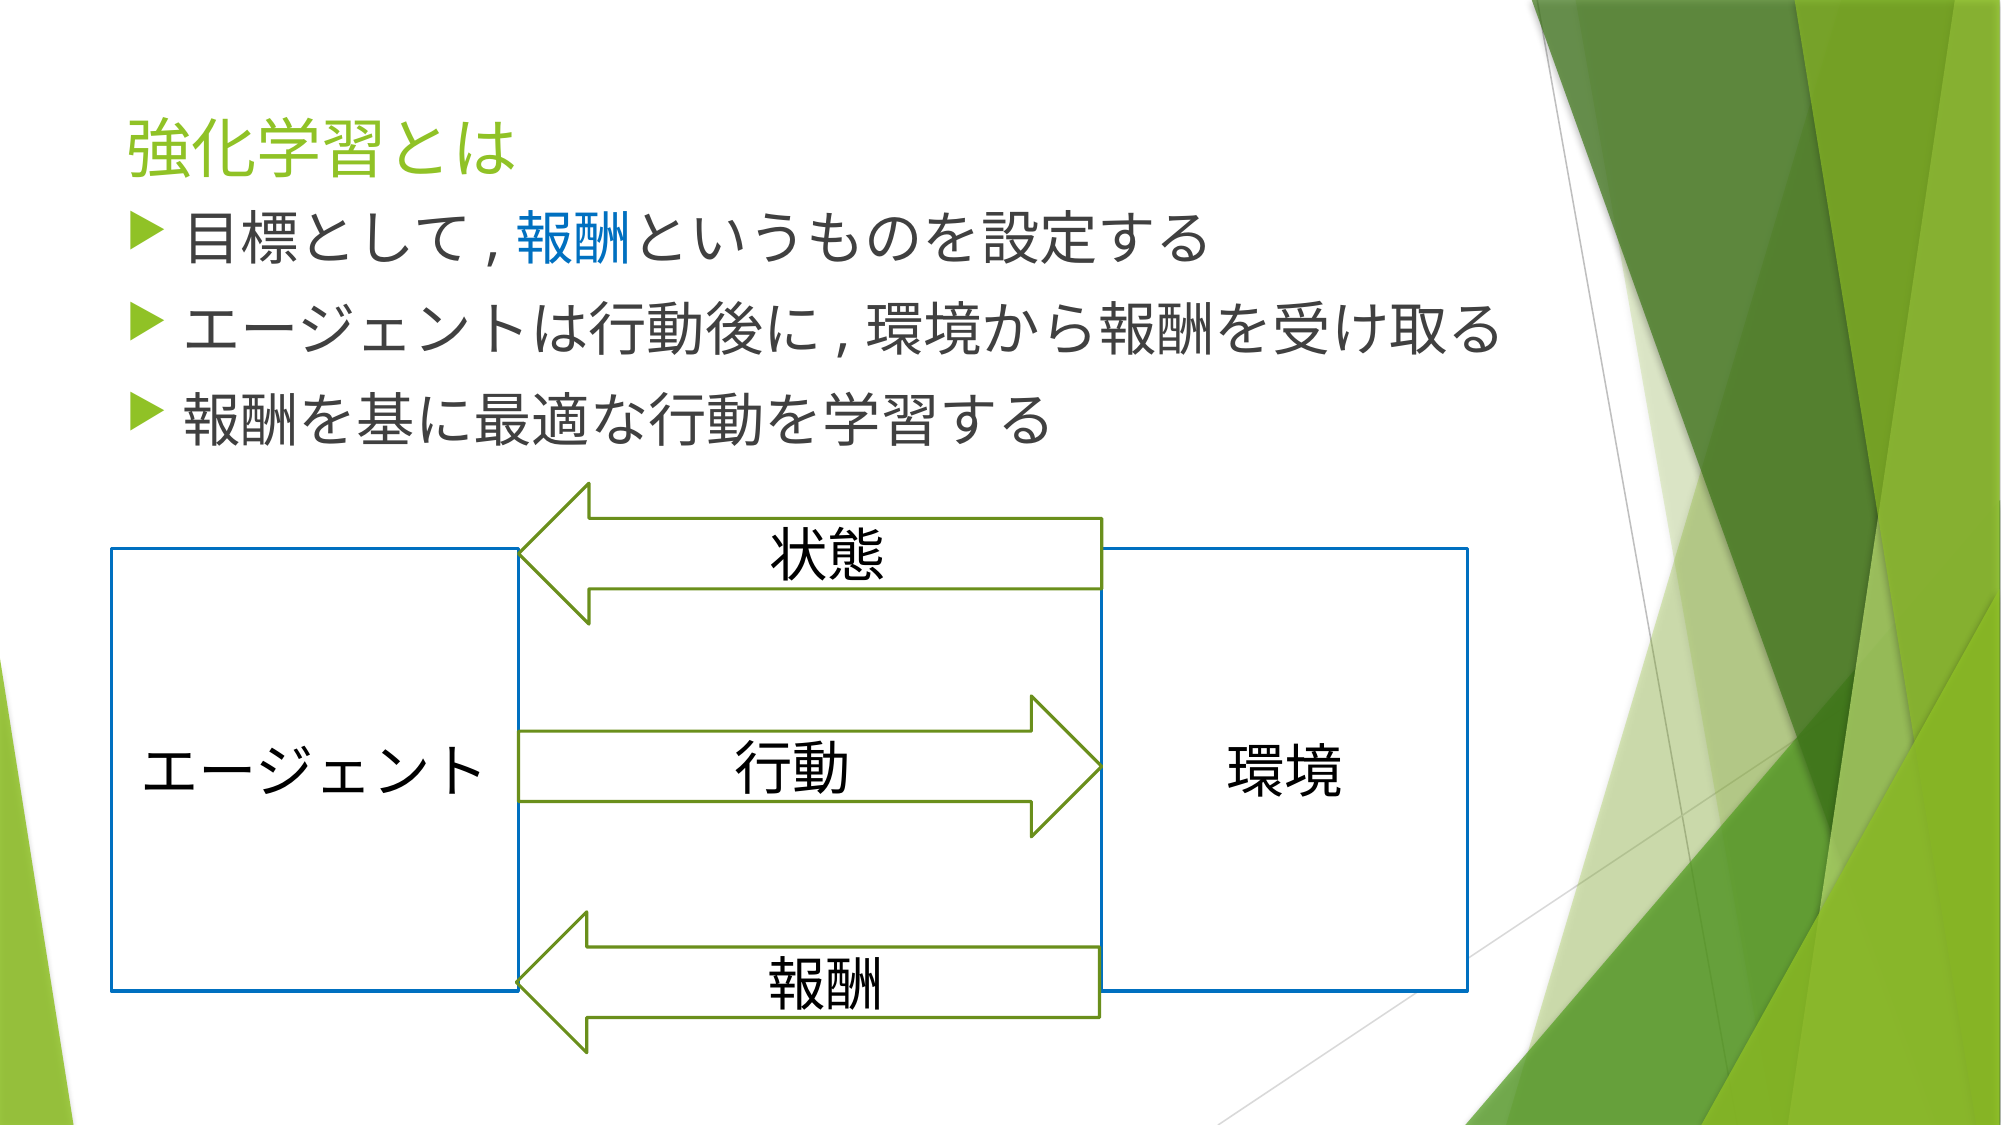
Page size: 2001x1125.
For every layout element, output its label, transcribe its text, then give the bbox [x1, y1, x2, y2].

text_box 報酬 [515, 910, 1102, 1055]
text_box 状態 [517, 481, 1104, 626]
list 目標として,報酬というものを設定する エージェントは行動後に,環境から報酬を受け取る 報酬を基に最適な行動を学習する [111, 193, 1522, 992]
title 強化学習とは [111, 99, 1522, 193]
text_box エージェント [110, 547, 520, 993]
text_box 行動 [516, 694, 1103, 839]
text_box 環境 [1100, 547, 1469, 993]
